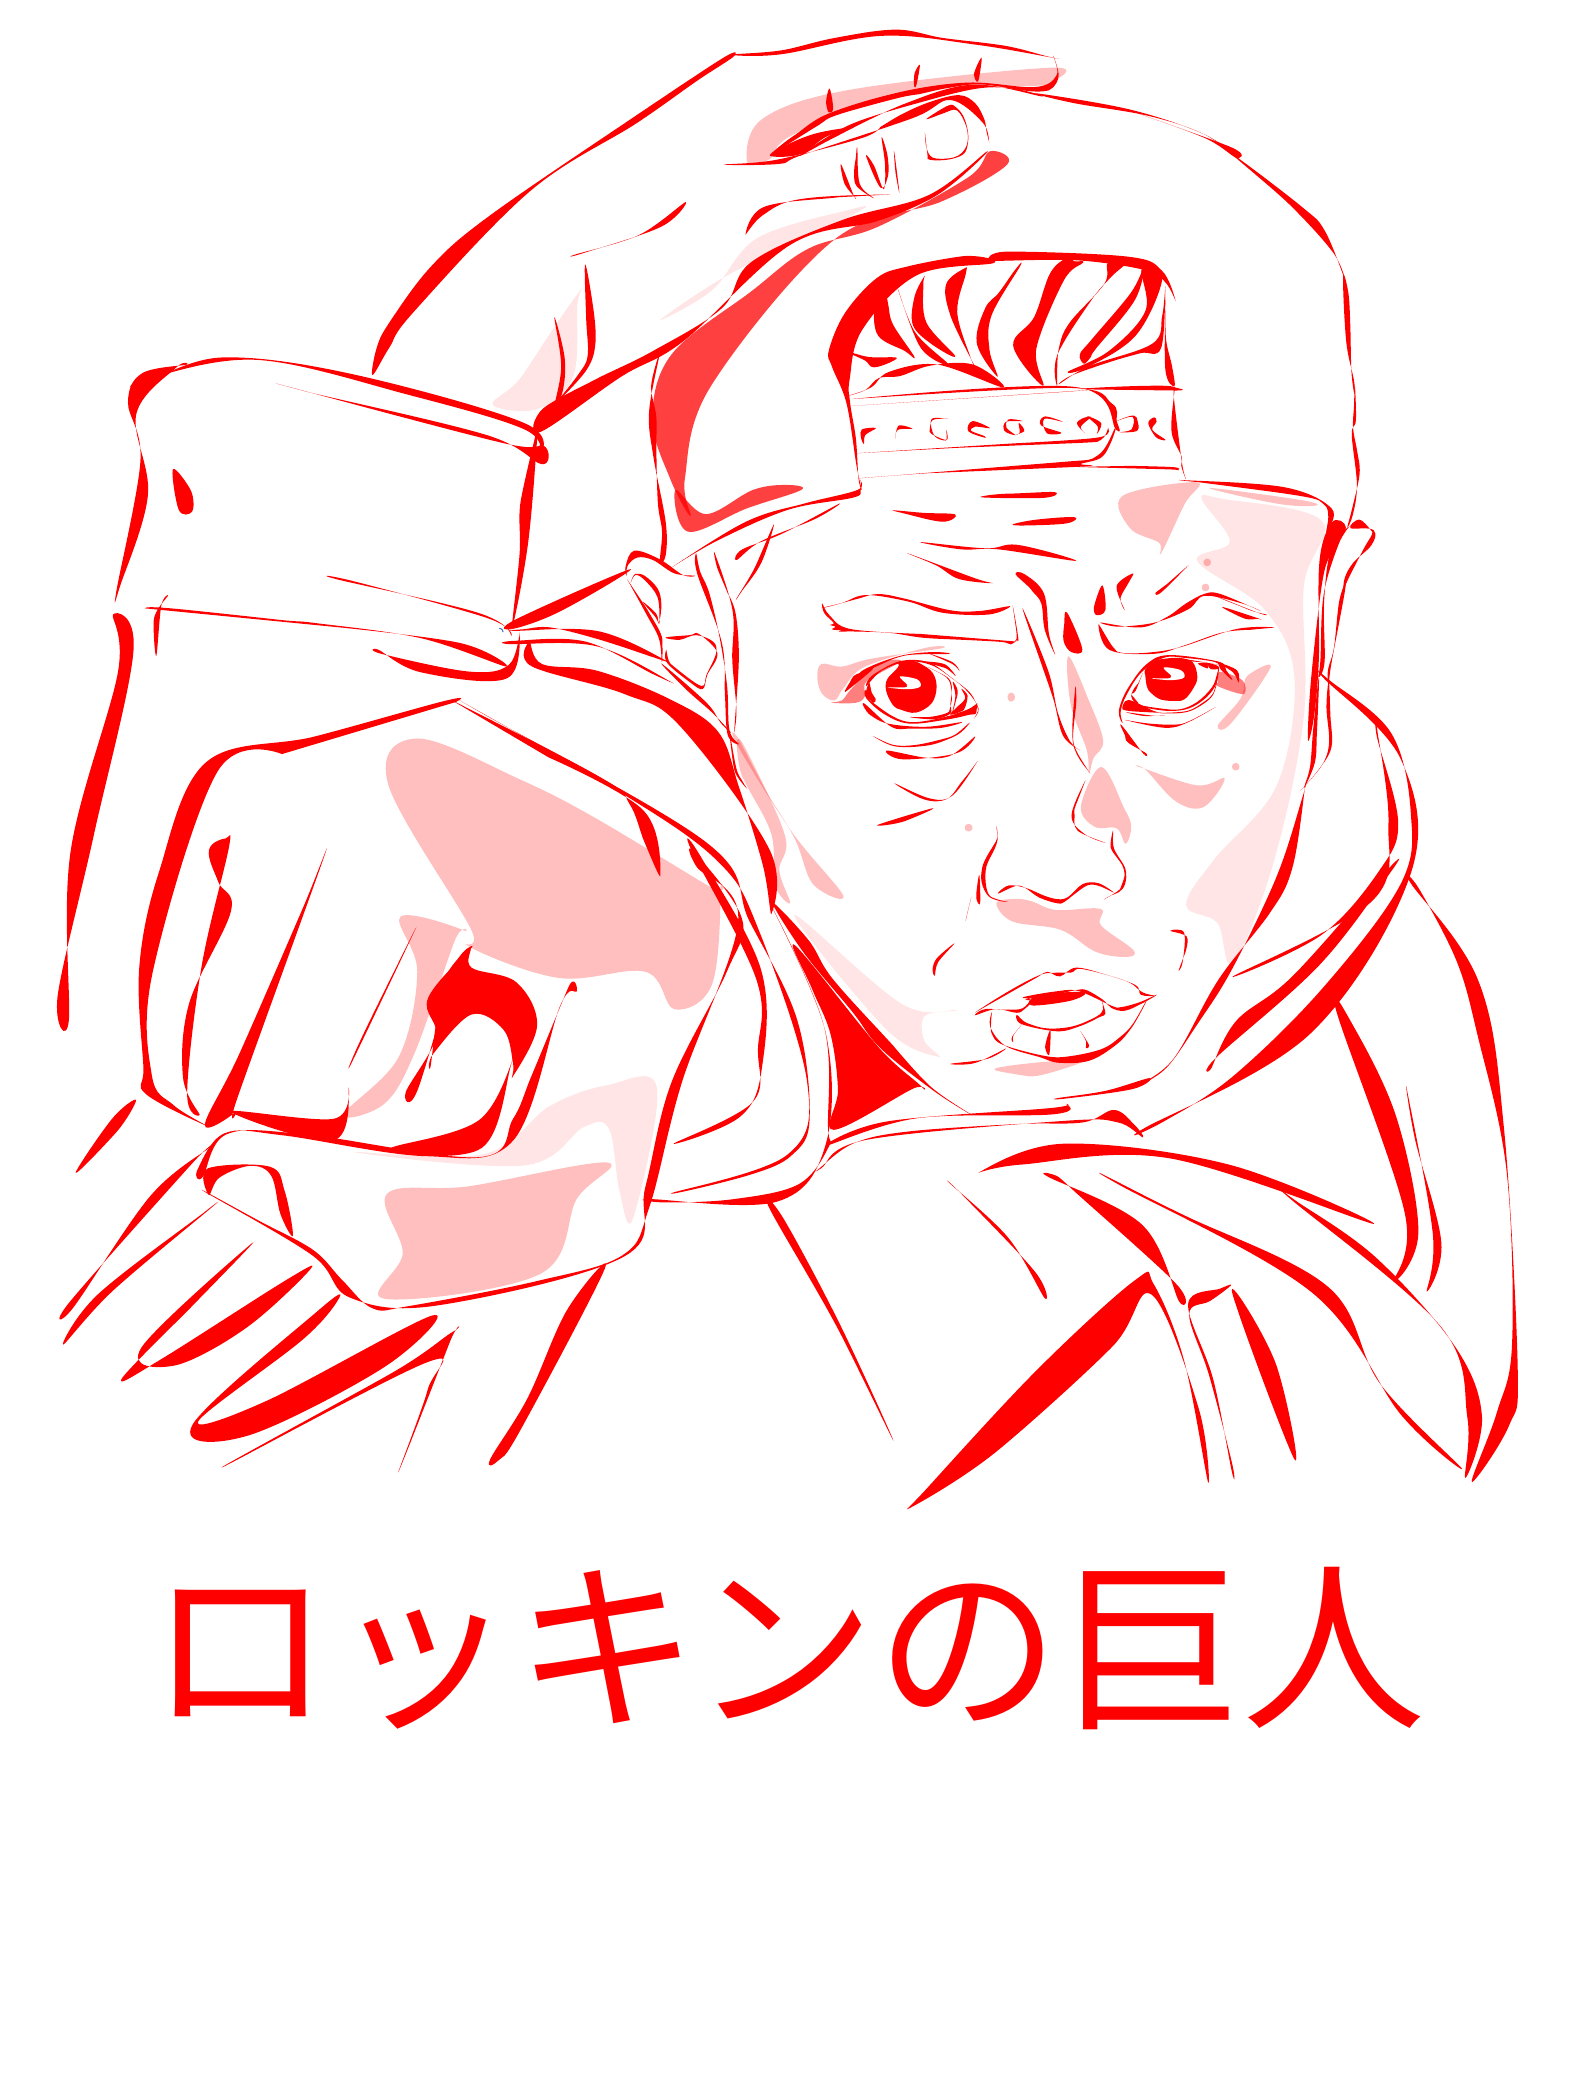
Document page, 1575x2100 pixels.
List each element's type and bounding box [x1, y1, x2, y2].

text_box [57, 29, 1518, 1763]
picture [37, 300, 1538, 1800]
